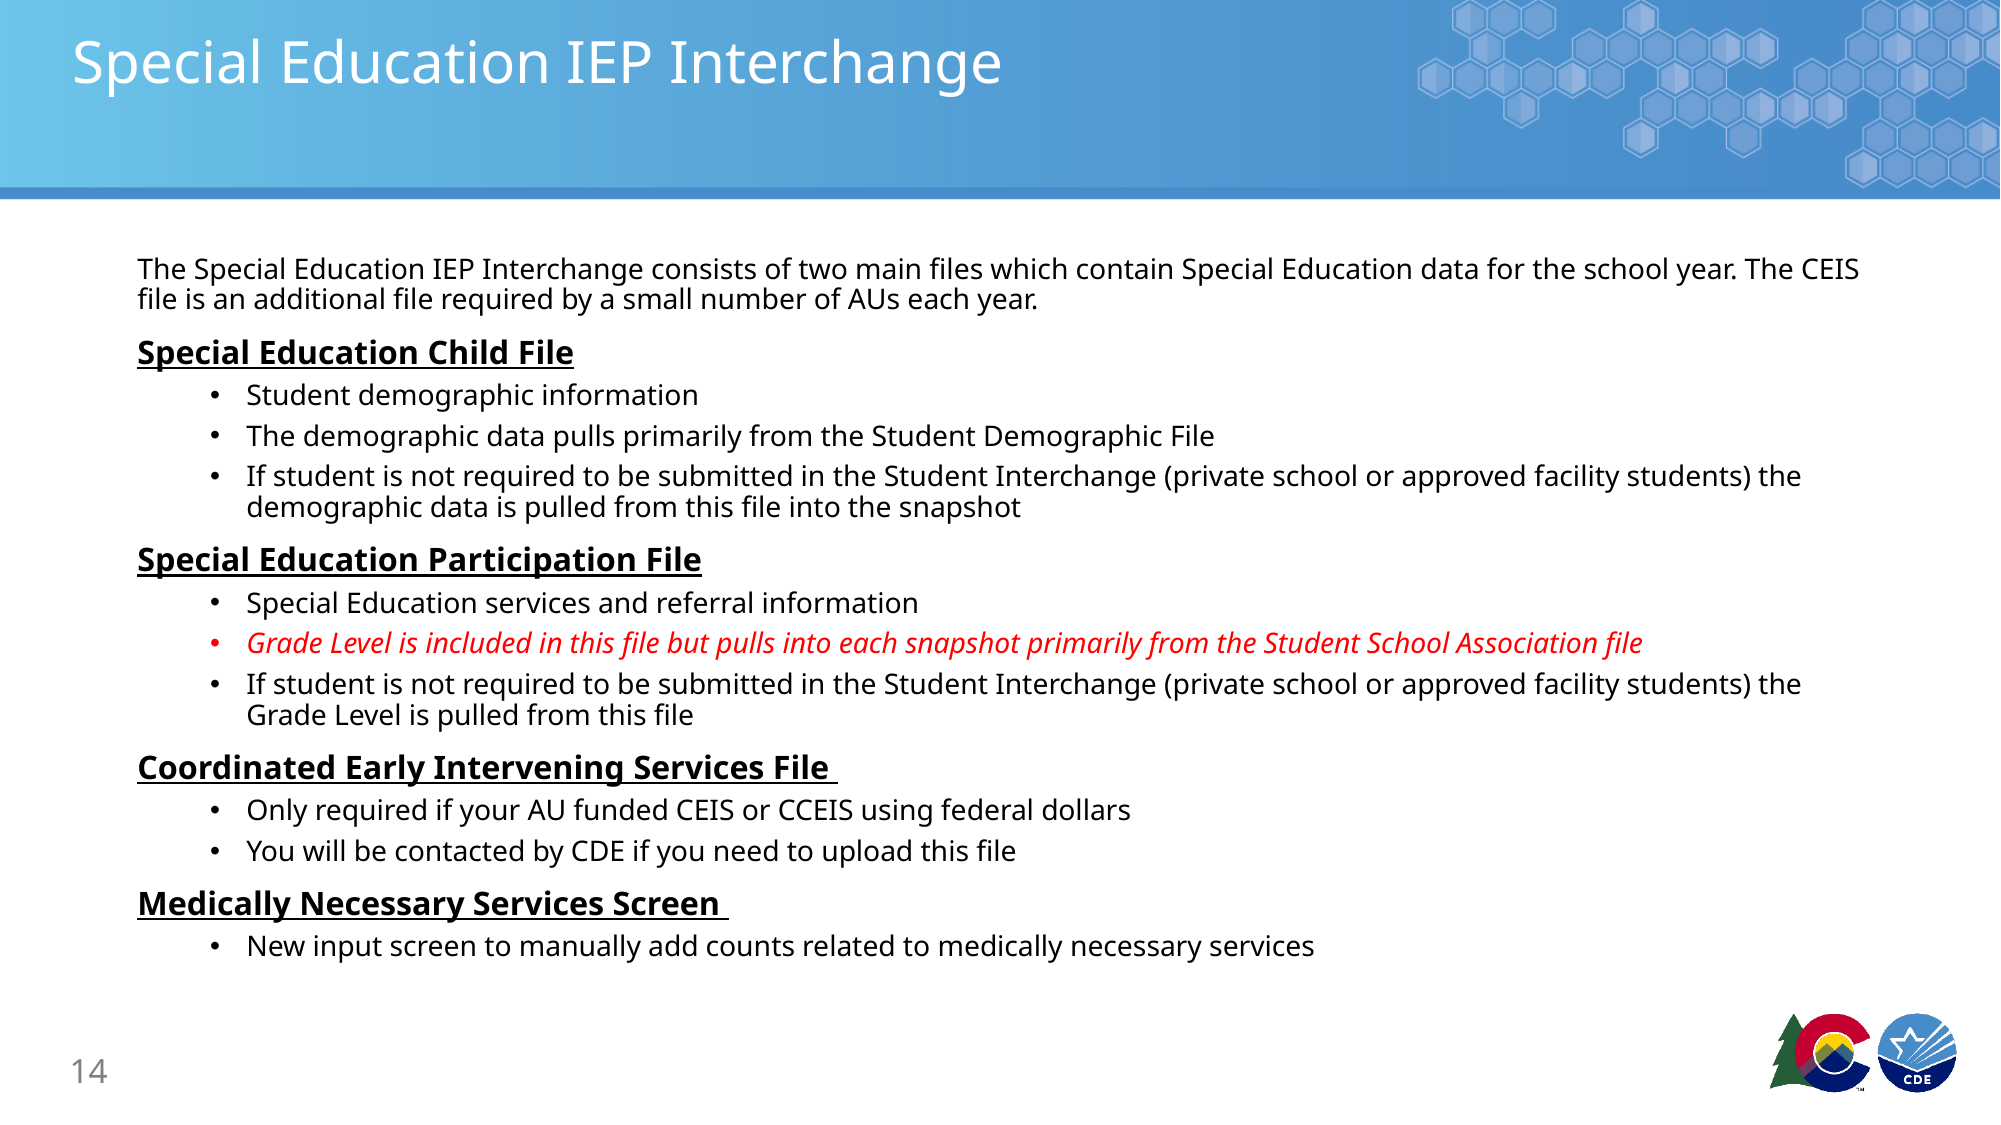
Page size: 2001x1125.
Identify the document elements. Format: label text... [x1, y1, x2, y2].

list The Special Education IEP Interchange consists of two main files which contain Special Education data for the school year. The CEIS file is an additional file required by a small number of AUs each year. Special Education Child File Student demographic information The demographic data pulls primarily from the Student Demographic File If student is not required to be submitted in the Student Interchange (private school or approved facility students) the demographic data is pulled from this file into the snapshot Special Education Participation File Special Education services and referral information Grade Level is included in this file but pulls into each snapshot primarily from the Student School Association file If student is not required to be submitted in the Student Interchange (private school or approved facility students) the Grade Level is pulled from this file Coordinated Early Intervening Services File Only required if your AU funded CEIS or CCEIS using federal dollars You will be contacted by CDE if you need to upload this file Medically Necessary Services Screen New input screen to manually add counts related to medically necessary services [137, 254, 1863, 969]
picture [0, 0, 2000, 200]
picture [1768, 1012, 1957, 1093]
slide_number 14 [54, 1042, 505, 1103]
title Special Education IEP Interchange [72, 33, 1396, 182]
